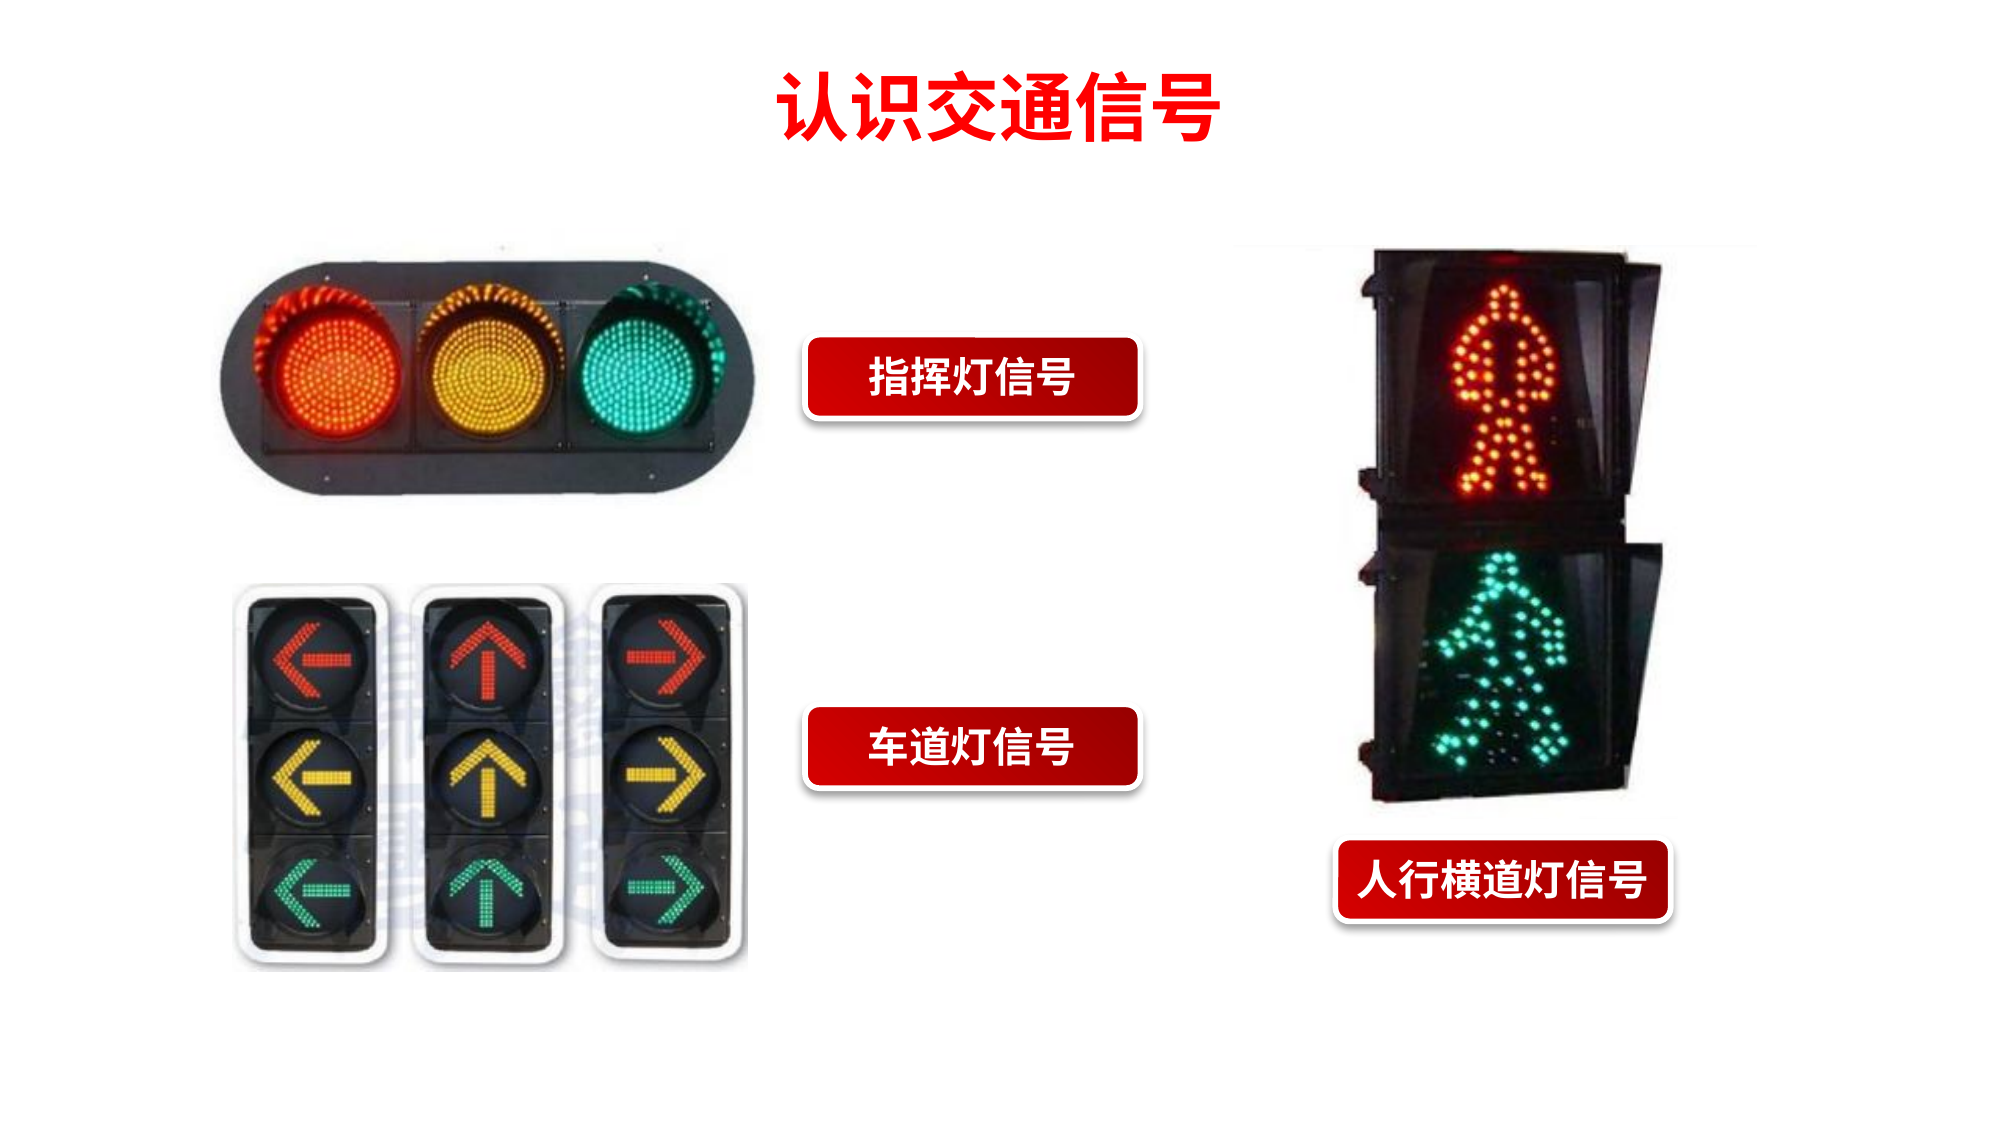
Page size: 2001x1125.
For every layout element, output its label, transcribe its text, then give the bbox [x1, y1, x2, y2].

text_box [232, 583, 1141, 972]
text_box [210, 221, 1141, 509]
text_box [1233, 245, 1757, 922]
text_box 认识交通信号 [760, 52, 1240, 158]
